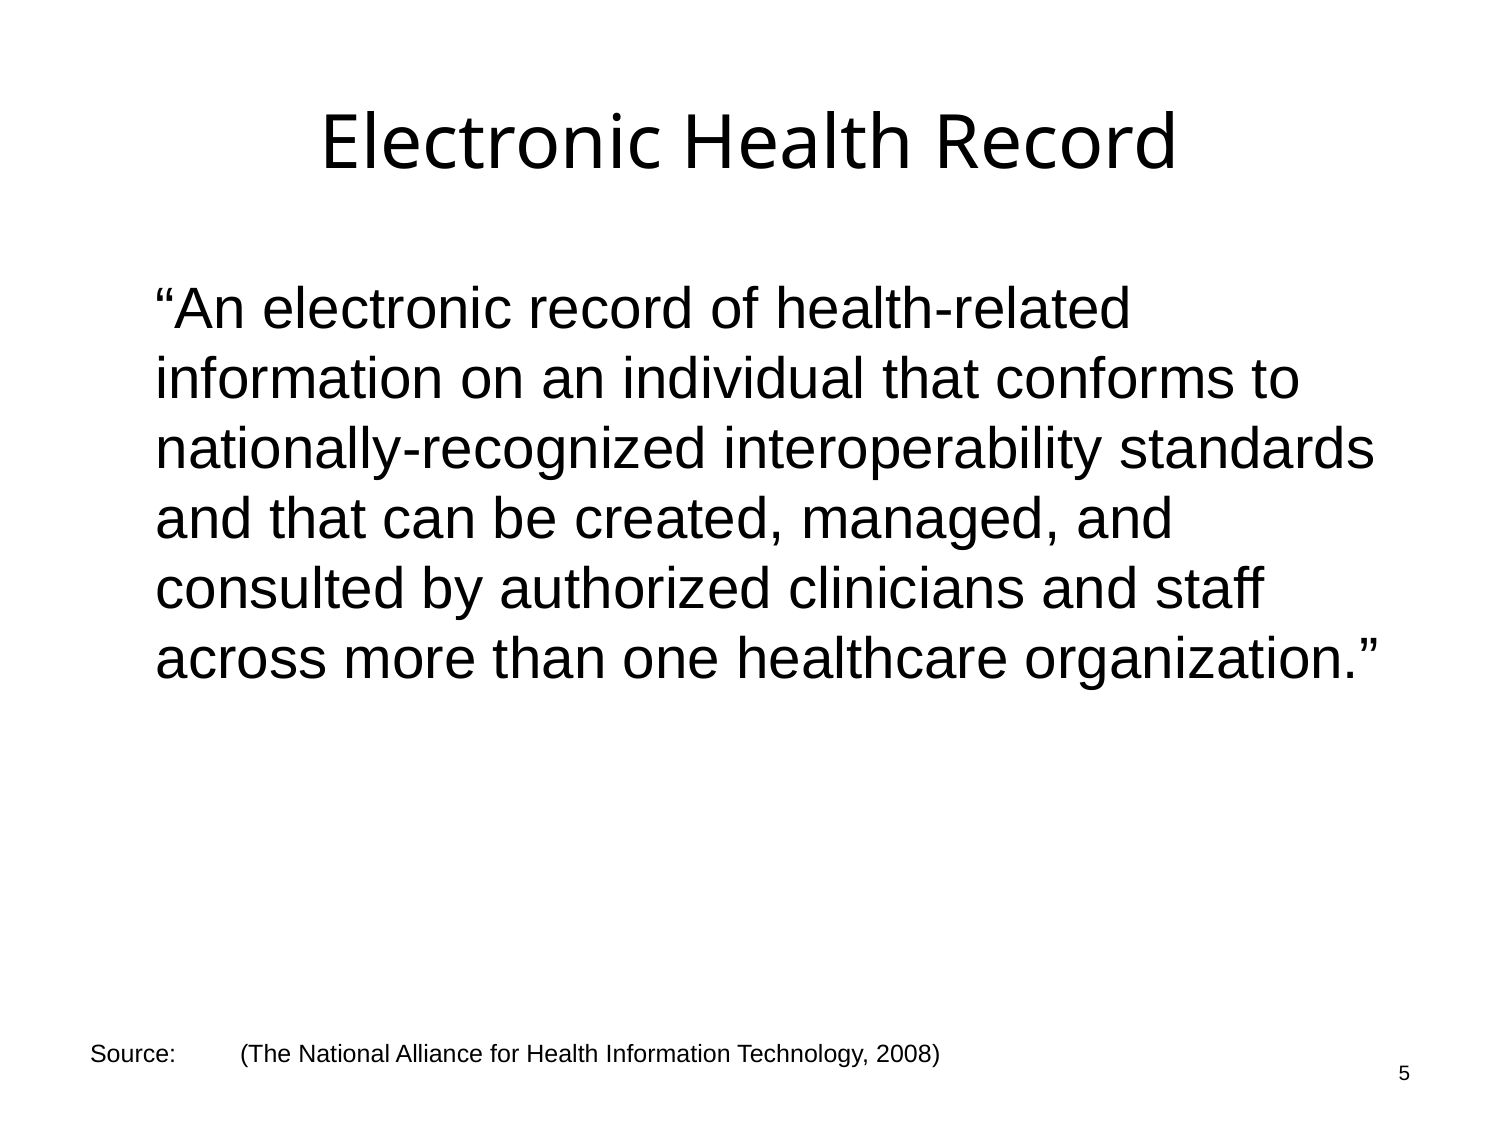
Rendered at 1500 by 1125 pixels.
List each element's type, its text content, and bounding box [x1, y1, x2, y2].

title Electronic Health Record [75, 45, 1425, 233]
list “An electronic record of health-related information on an individual that conforms to nationally-recognized interoperability standards and that can be created, managed, and consulted by authorized clinicians and staff across more than one healthcare organization.” [75, 262, 1425, 1013]
list Source: (The National Alliance for Health Information Technology, 2008) [75, 1029, 1328, 1118]
slide_number 5 [1341, 1027, 1425, 1118]
